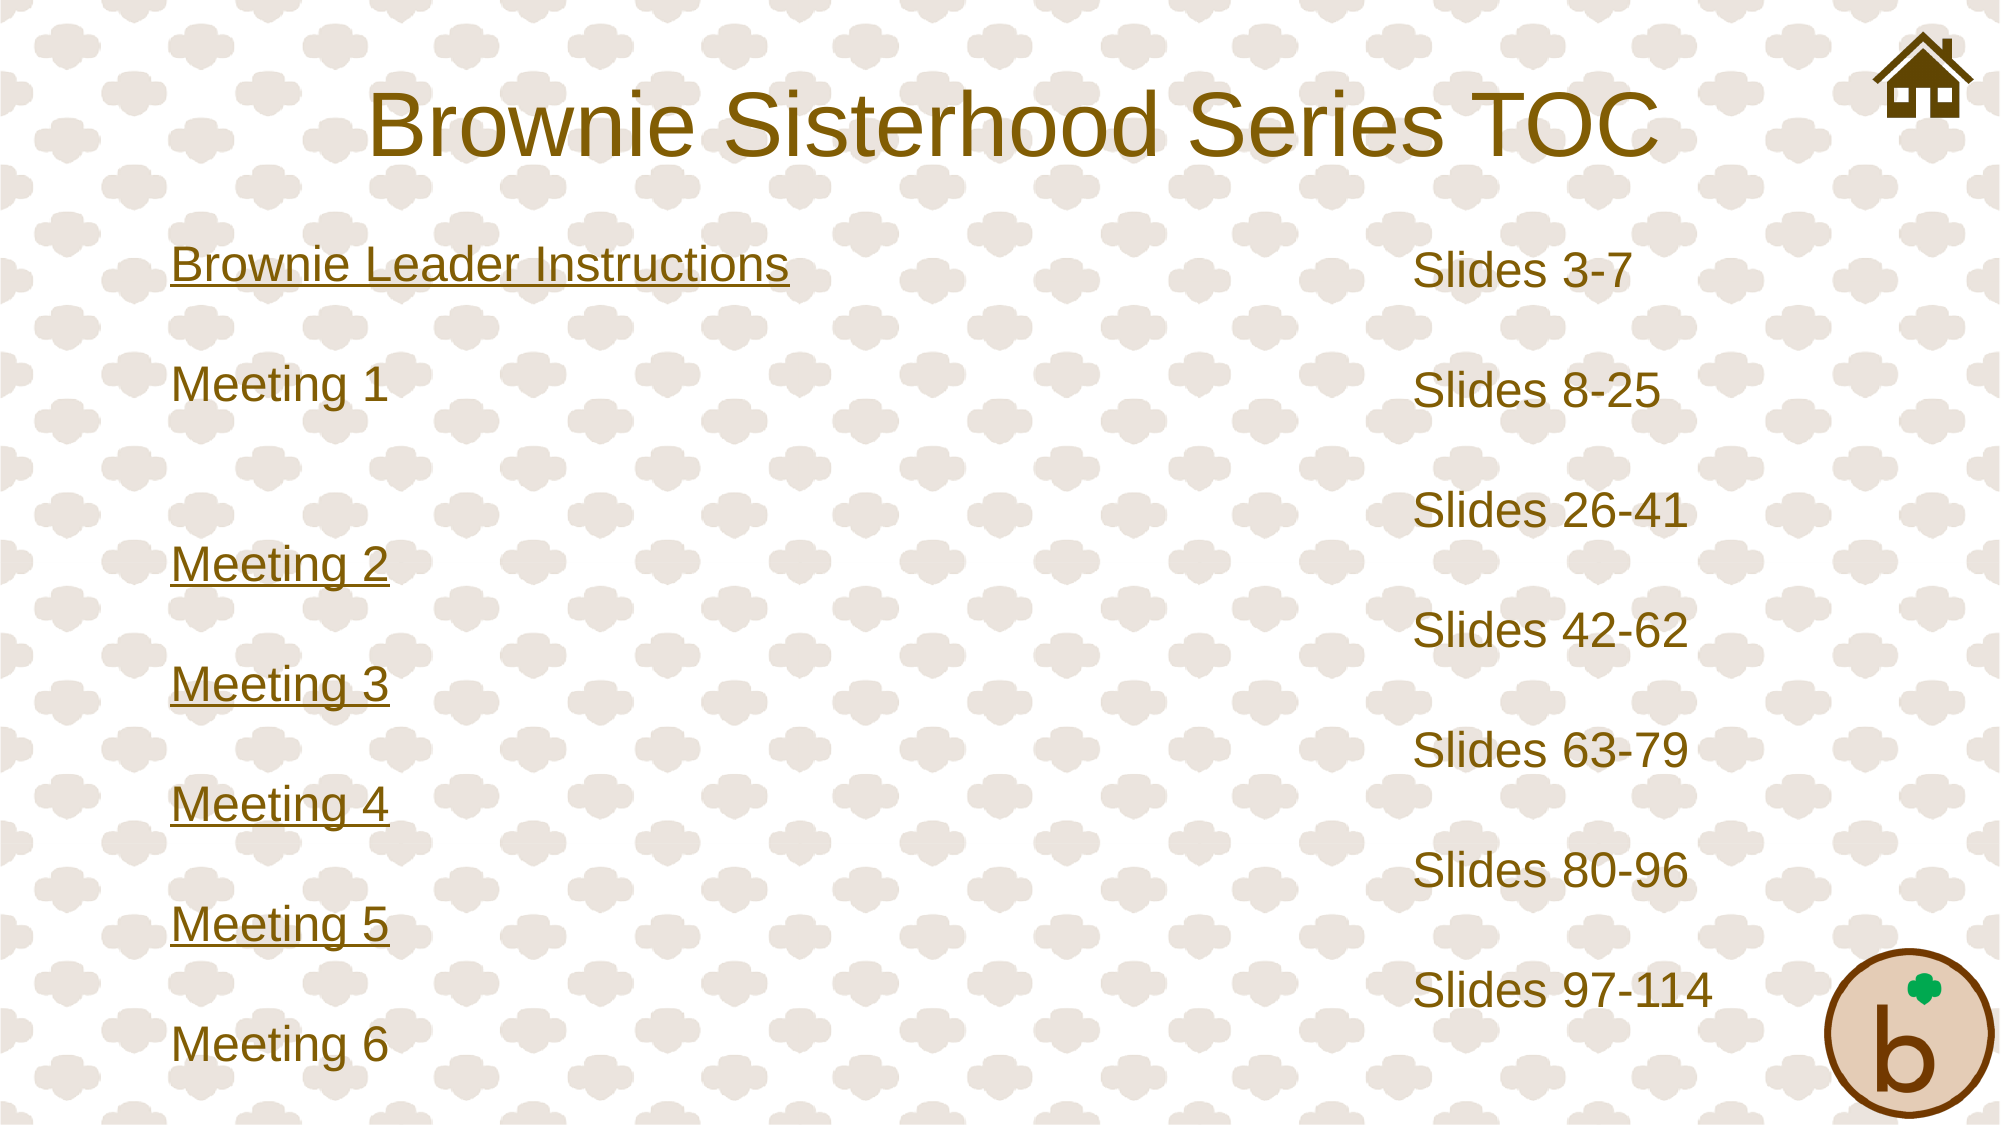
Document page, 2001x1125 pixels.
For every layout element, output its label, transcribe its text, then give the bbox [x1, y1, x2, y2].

picture [0, 0, 2001, 1125]
title Brownie Sisterhood Series TOC [197, 53, 1833, 200]
text_box Brownie Leader Instructions Meeting 1 Meeting 2 Meeting 3 Meeting 4 Meeting 5 Meeting 6 [155, 223, 1044, 1079]
text_box Slides 3-7 Slides 8-25 Slides 26-41 Slides 42-62 Slides 63-79 Slides 80-96 Slides 97-114 [1397, 230, 1827, 1026]
